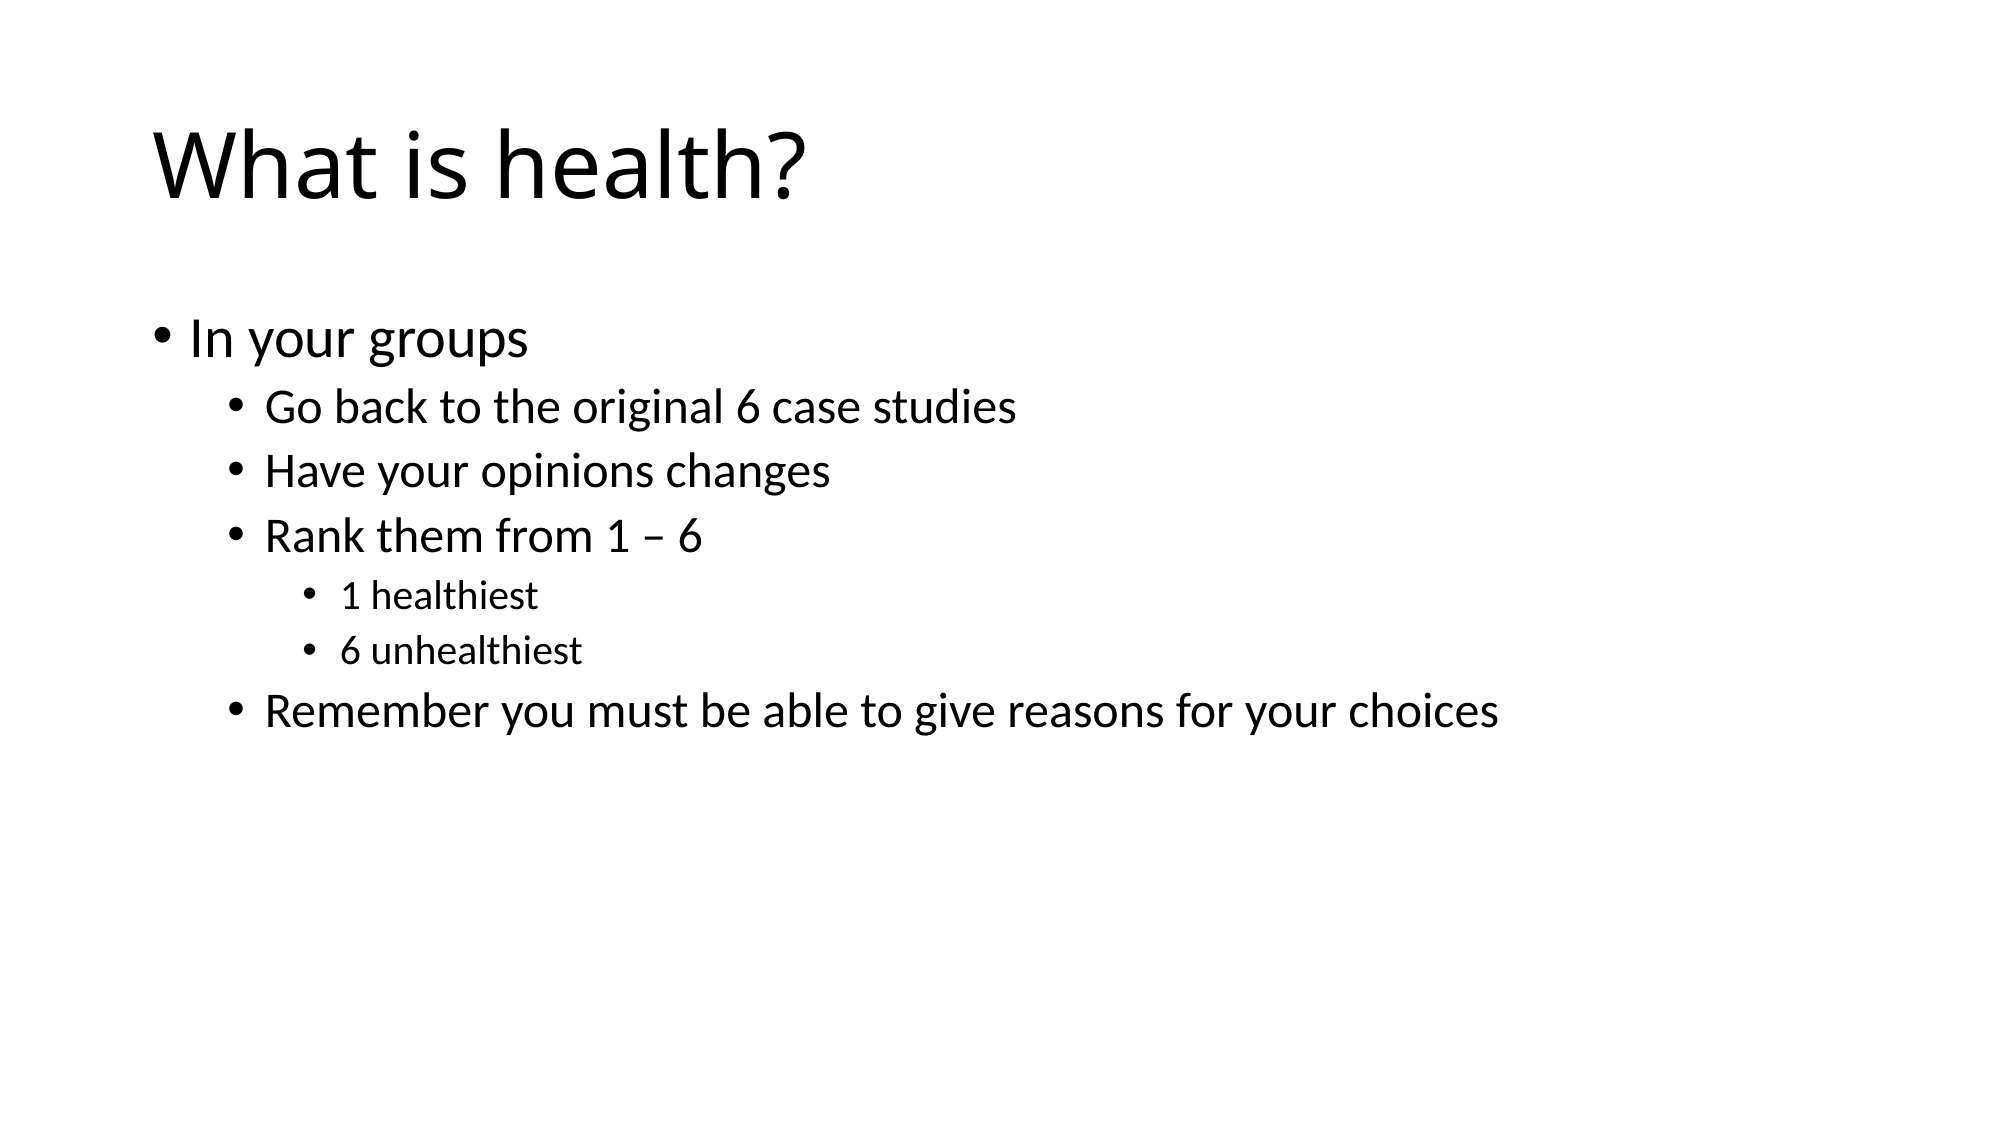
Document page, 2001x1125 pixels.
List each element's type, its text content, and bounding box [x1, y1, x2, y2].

list In your groups Go back to the original 6 case studies Have your opinions changes Rank them from 1 – 6 1 healthiest 6 unhealthiest Remember you must be able to give reasons for your choices [137, 299, 1863, 1014]
title What is health? [137, 59, 1863, 278]
